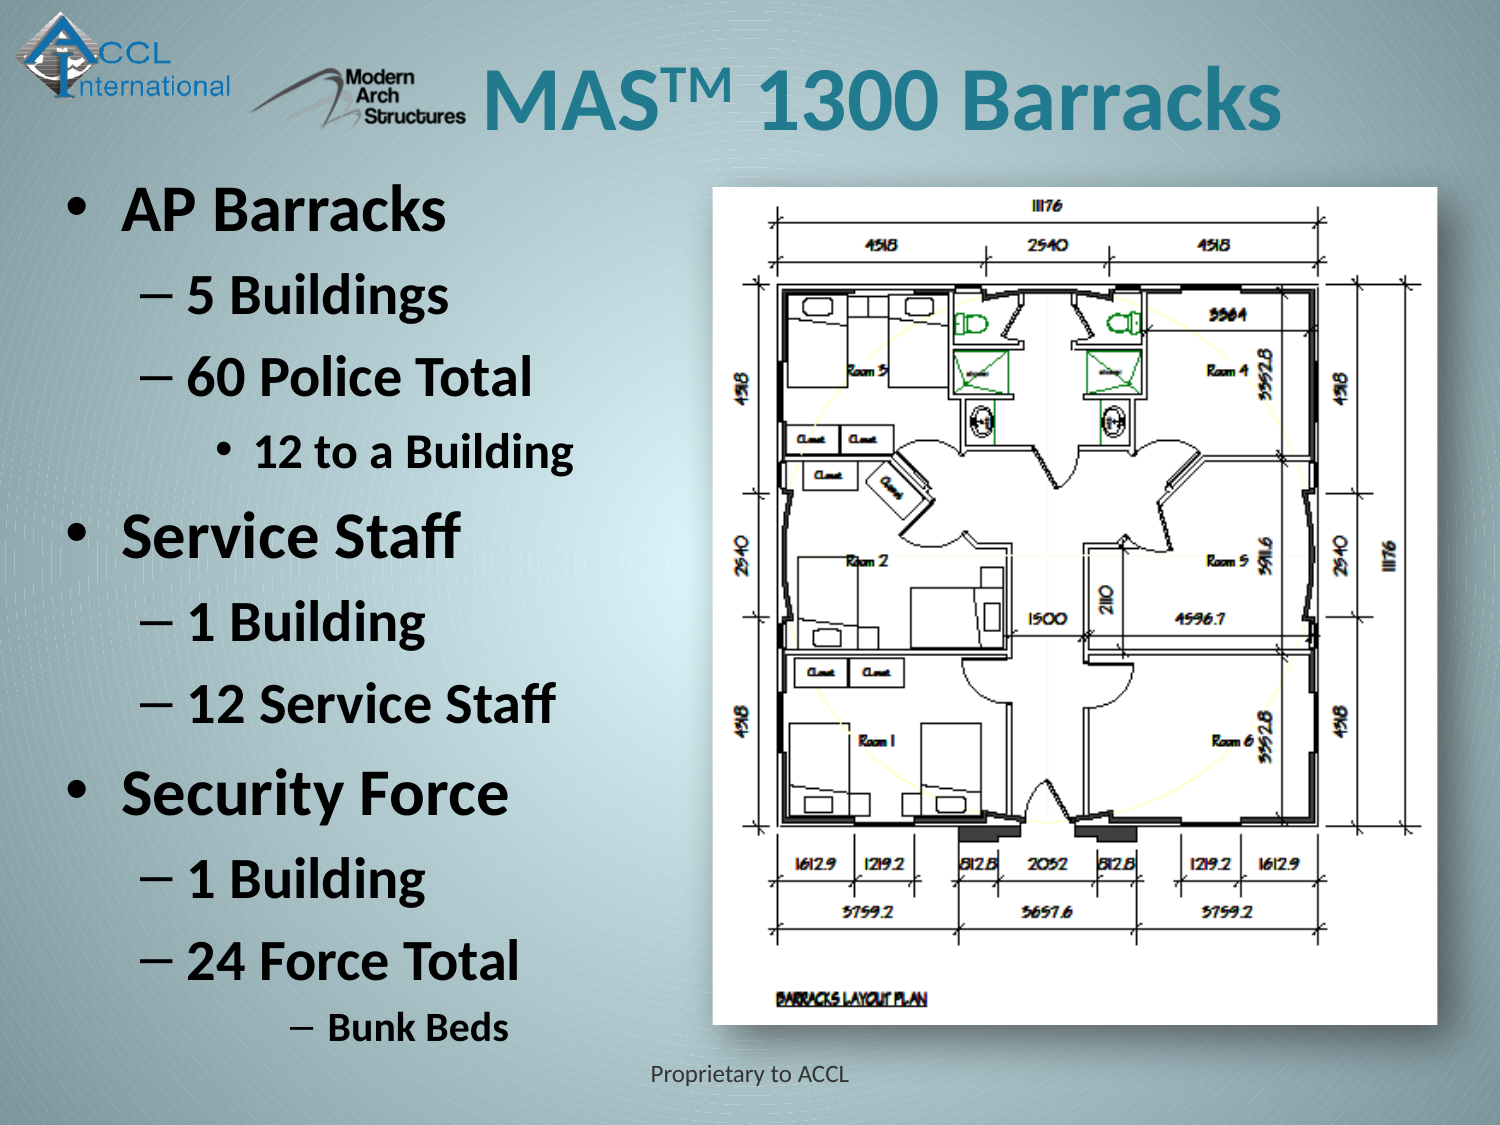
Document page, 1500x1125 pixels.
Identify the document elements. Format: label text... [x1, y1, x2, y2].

picture [712, 187, 1438, 1025]
title MASTM 1300 Barracks [125, 0, 1475, 188]
list AP Barracks 5 Buildings 60 Police Total 12 to a Building Service Staff 1 Building 12 Service Staff Security Force 1 Building 24 Force Total Bunk Beds [50, 157, 1400, 900]
picture [13, 12, 125, 105]
picture [249, 62, 473, 134]
footer Proprietary to ACCL [512, 1042, 988, 1103]
